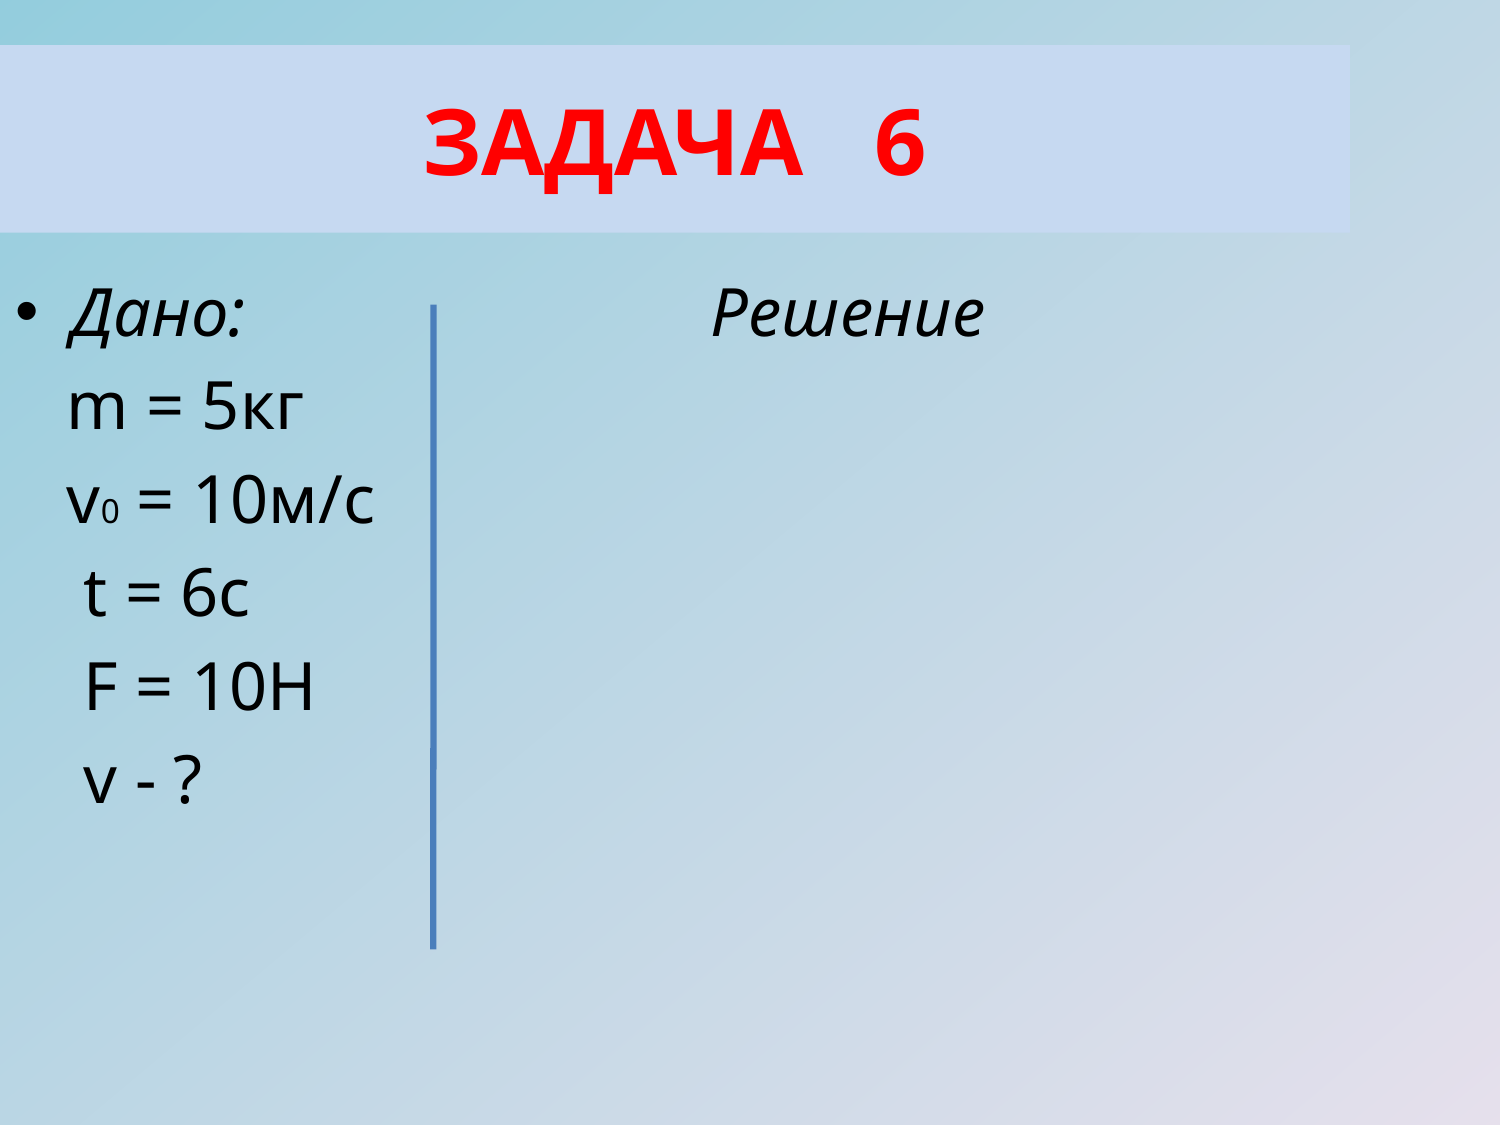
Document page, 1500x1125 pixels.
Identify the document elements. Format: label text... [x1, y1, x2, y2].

list Дано: Решение m = 5кг v0 = 10м/с t = 6c F = 10H v - ? [0, 262, 1350, 1005]
title ЗАДАЧА 6 [0, 45, 1350, 233]
